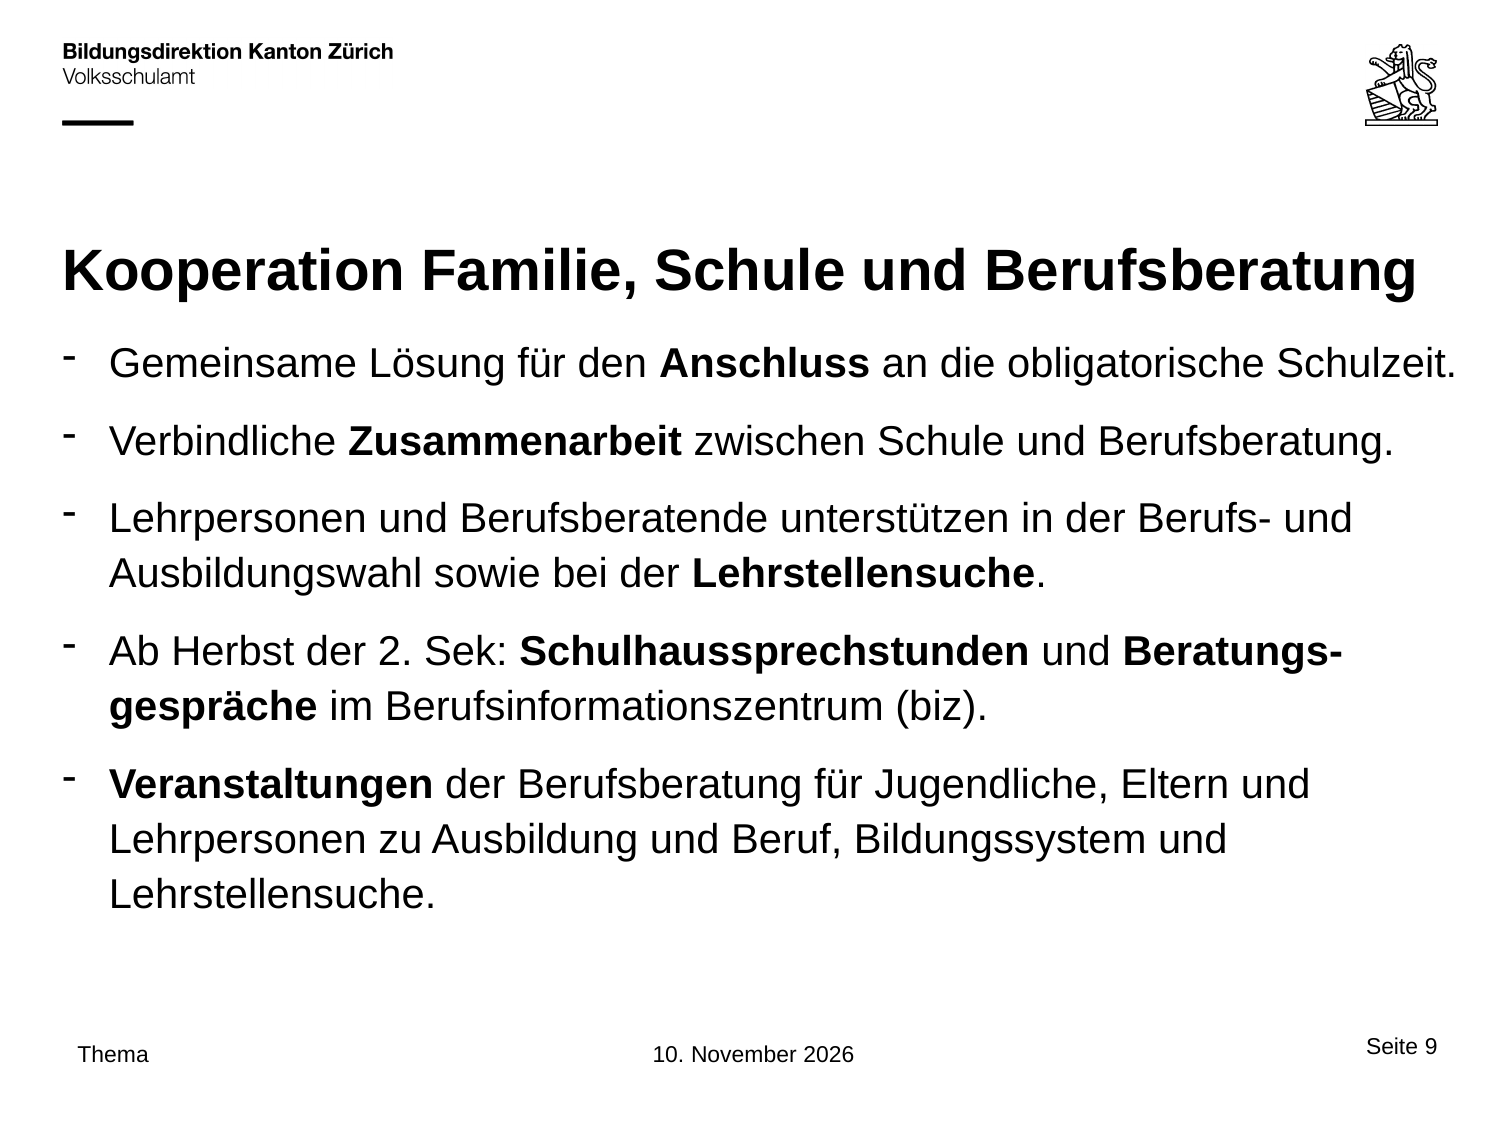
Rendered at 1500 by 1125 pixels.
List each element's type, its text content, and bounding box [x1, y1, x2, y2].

picture [62, 37, 393, 89]
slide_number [637, 1032, 951, 1108]
slide_number Seite 9 [1112, 1031, 1438, 1125]
list Gemeinsame Lösung für den Anschluss an die obligatorische Schulzeit. Verbindliche Zusammenarbeit zwischen Schule und Berufsberatung. Lehrpersonen und Berufsberatende unterstützen in der Berufs- und Ausbildungswahl sowie bei der Lehrstellensuche. Ab Herbst der 2. Sek: Schulhaussprechstunden und Beratungs-gespräche im Berufsinformationszentrum (biz). Veranstaltungen der Berufsberatung für Jugendliche, Eltern und Lehrpersonen zu Ausbildung und Beruf, Bildungssystem und Lehrstellensuche. [62, 330, 1460, 938]
title Kooperation Familie, Schule und Berufsberatung [62, 124, 1438, 303]
footer Thema [62, 1032, 538, 1108]
picture [1365, 44, 1438, 124]
